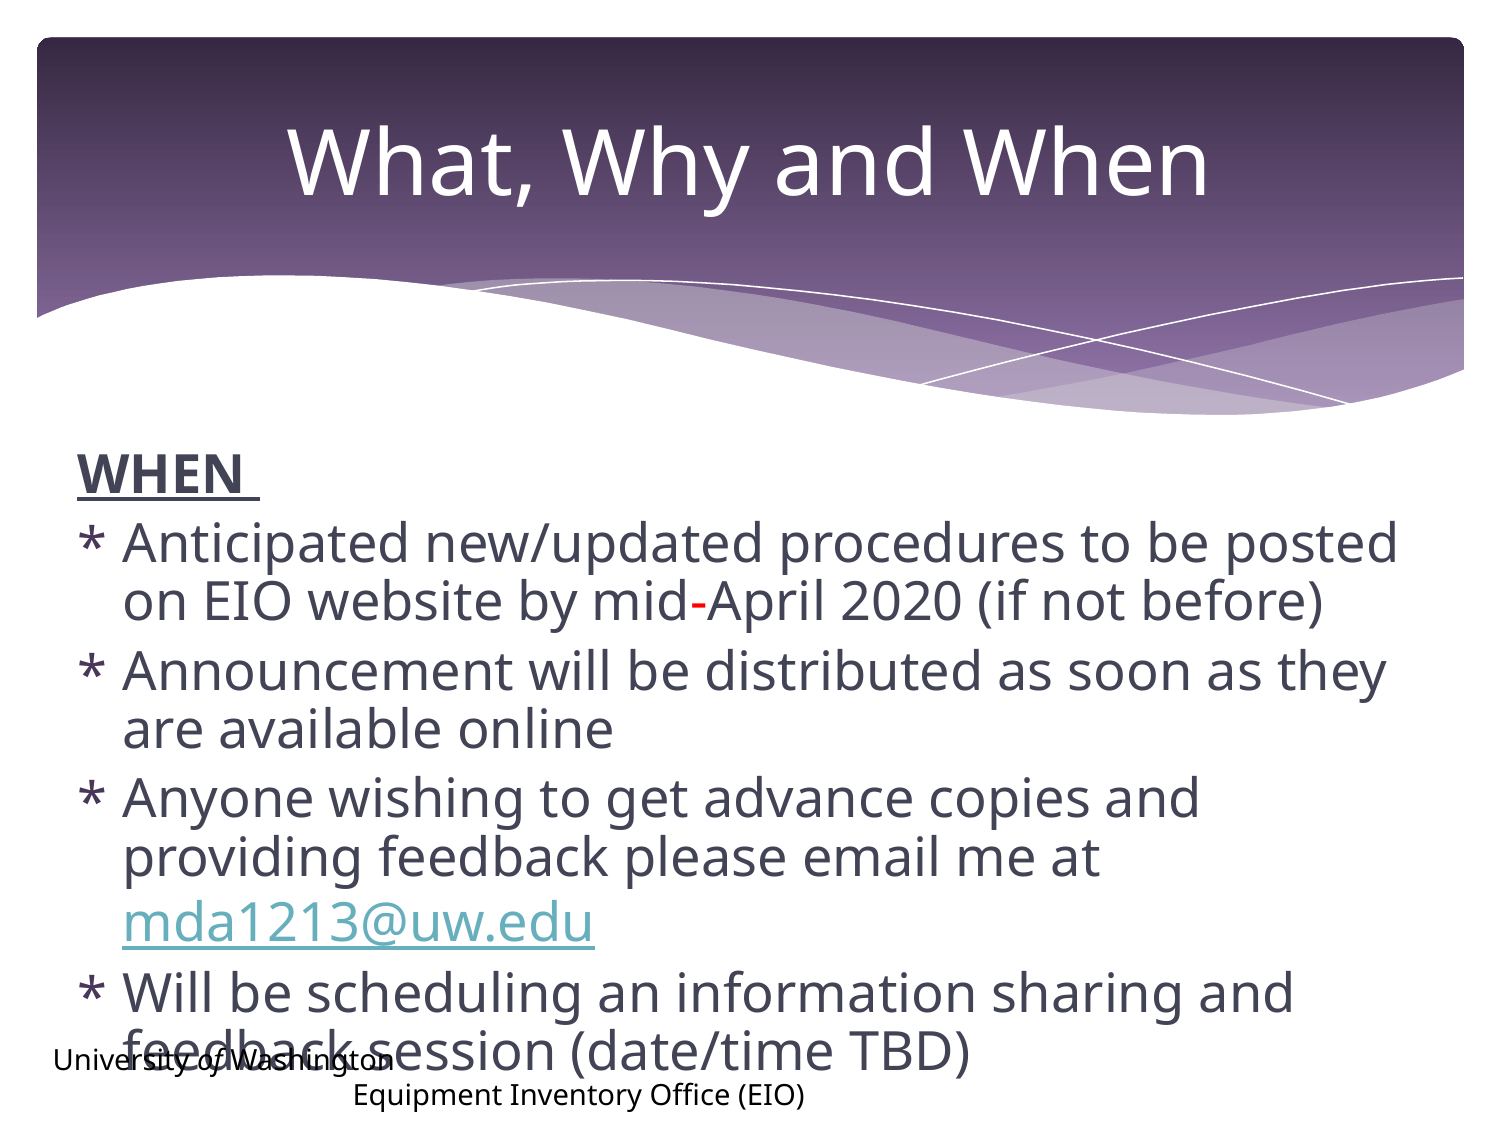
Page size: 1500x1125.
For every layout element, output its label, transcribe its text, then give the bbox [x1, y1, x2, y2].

text_box University of Washington Equipment Inventory Office (EIO) [37, 1033, 1463, 1085]
title What, Why and When [75, 55, 1425, 261]
list WHEN Anticipated new/updated procedures to be posted on EIO website by mid-April 2020 (if not before) Announcement will be distributed as soon as they are available online Anyone wishing to get advance copies and providing feedback please email me at mda1213@uw.edu Will be scheduling an information sharing and feedback session (date/time TBD) [62, 438, 1425, 1033]
